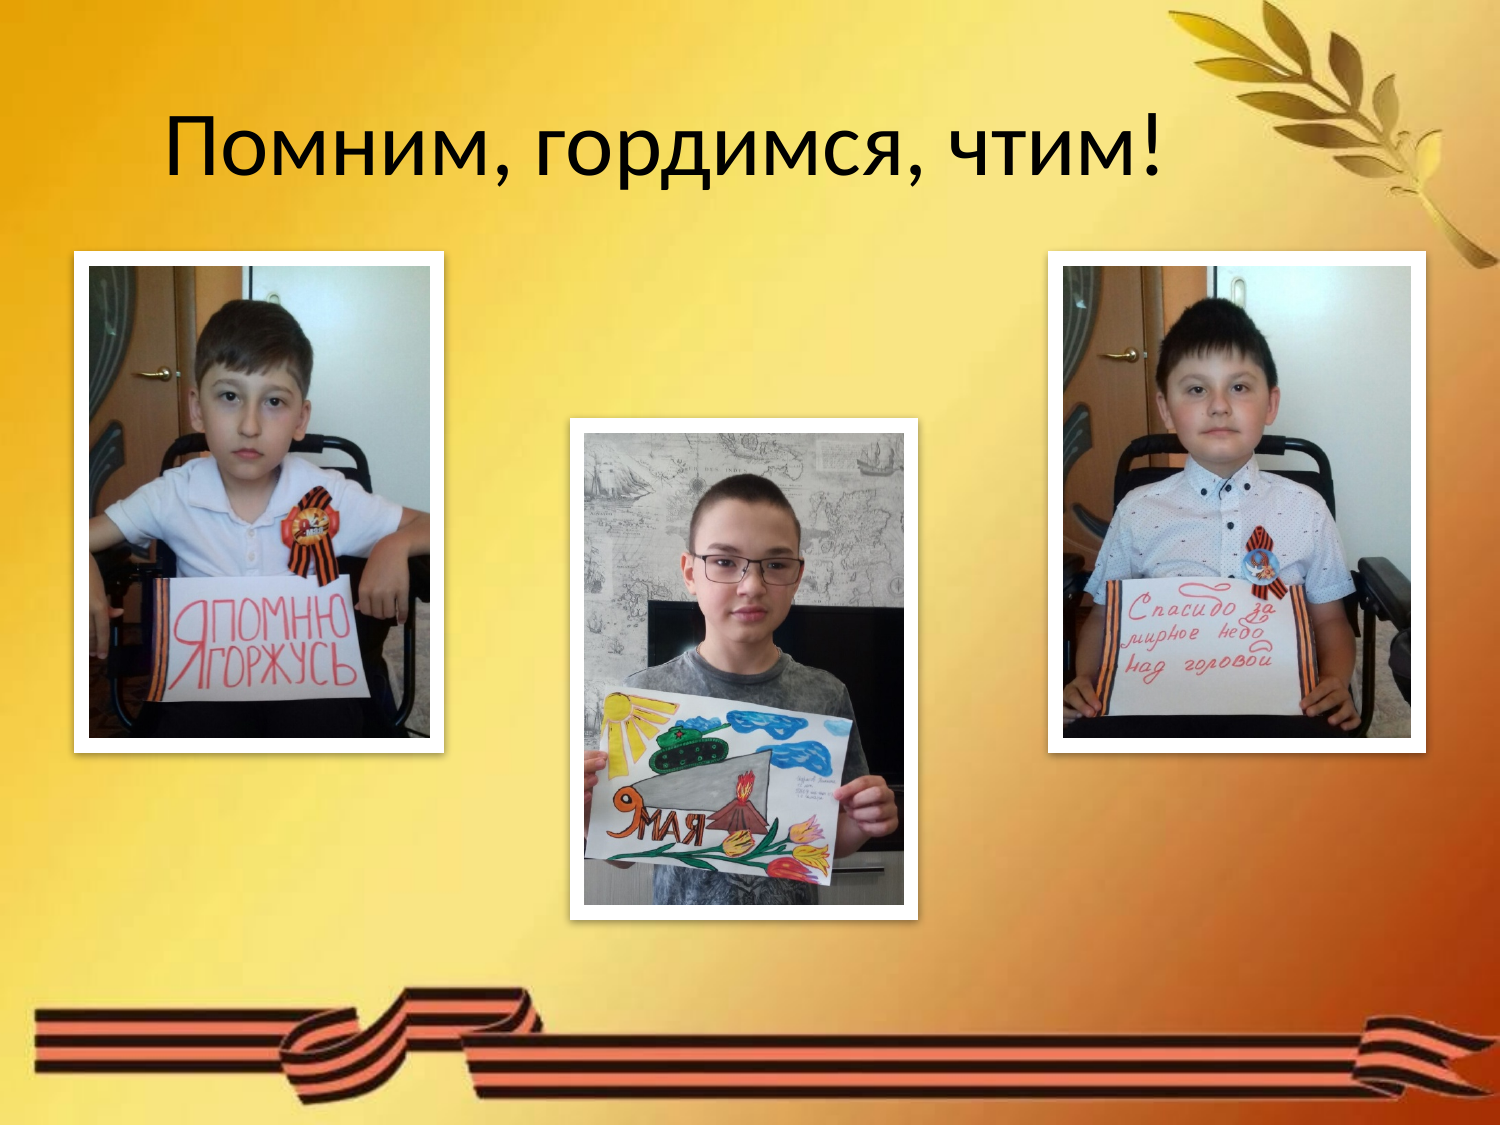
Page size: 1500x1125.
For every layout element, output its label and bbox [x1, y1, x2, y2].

picture [0, 0, 1500, 1125]
list [1062, 265, 1412, 739]
list [88, 265, 430, 739]
